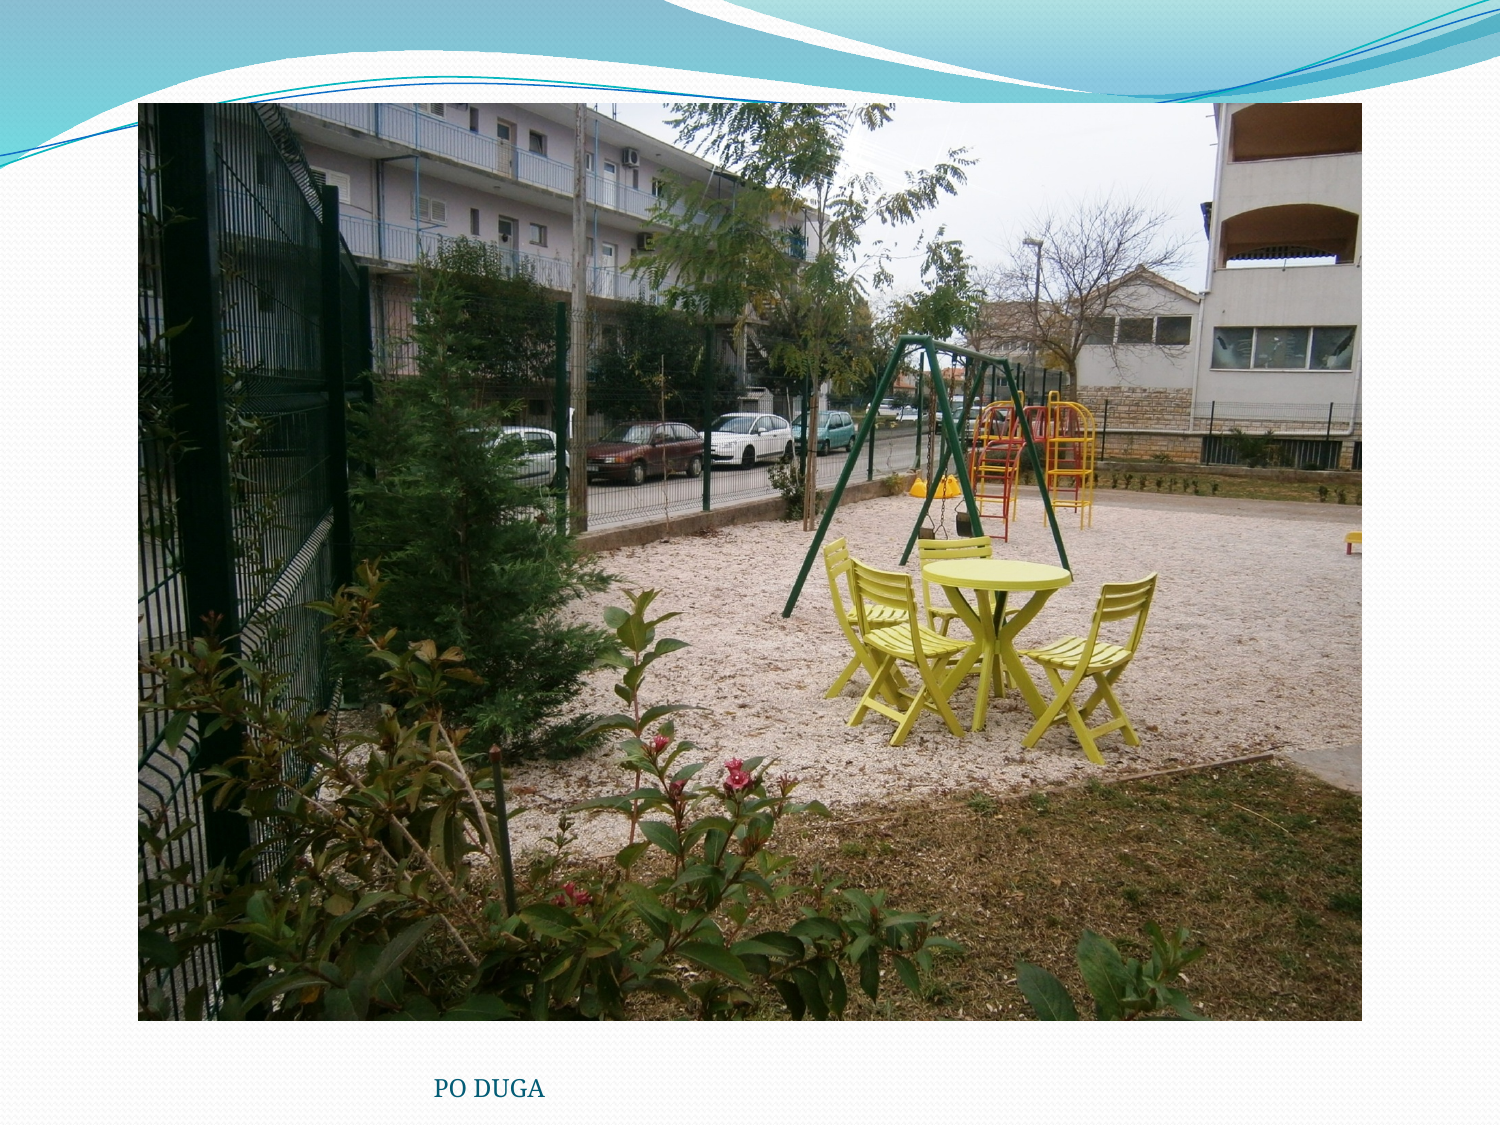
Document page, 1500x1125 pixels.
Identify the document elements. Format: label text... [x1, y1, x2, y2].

footer PO DUGA [433, 1042, 984, 1103]
picture [138, 103, 1362, 1022]
